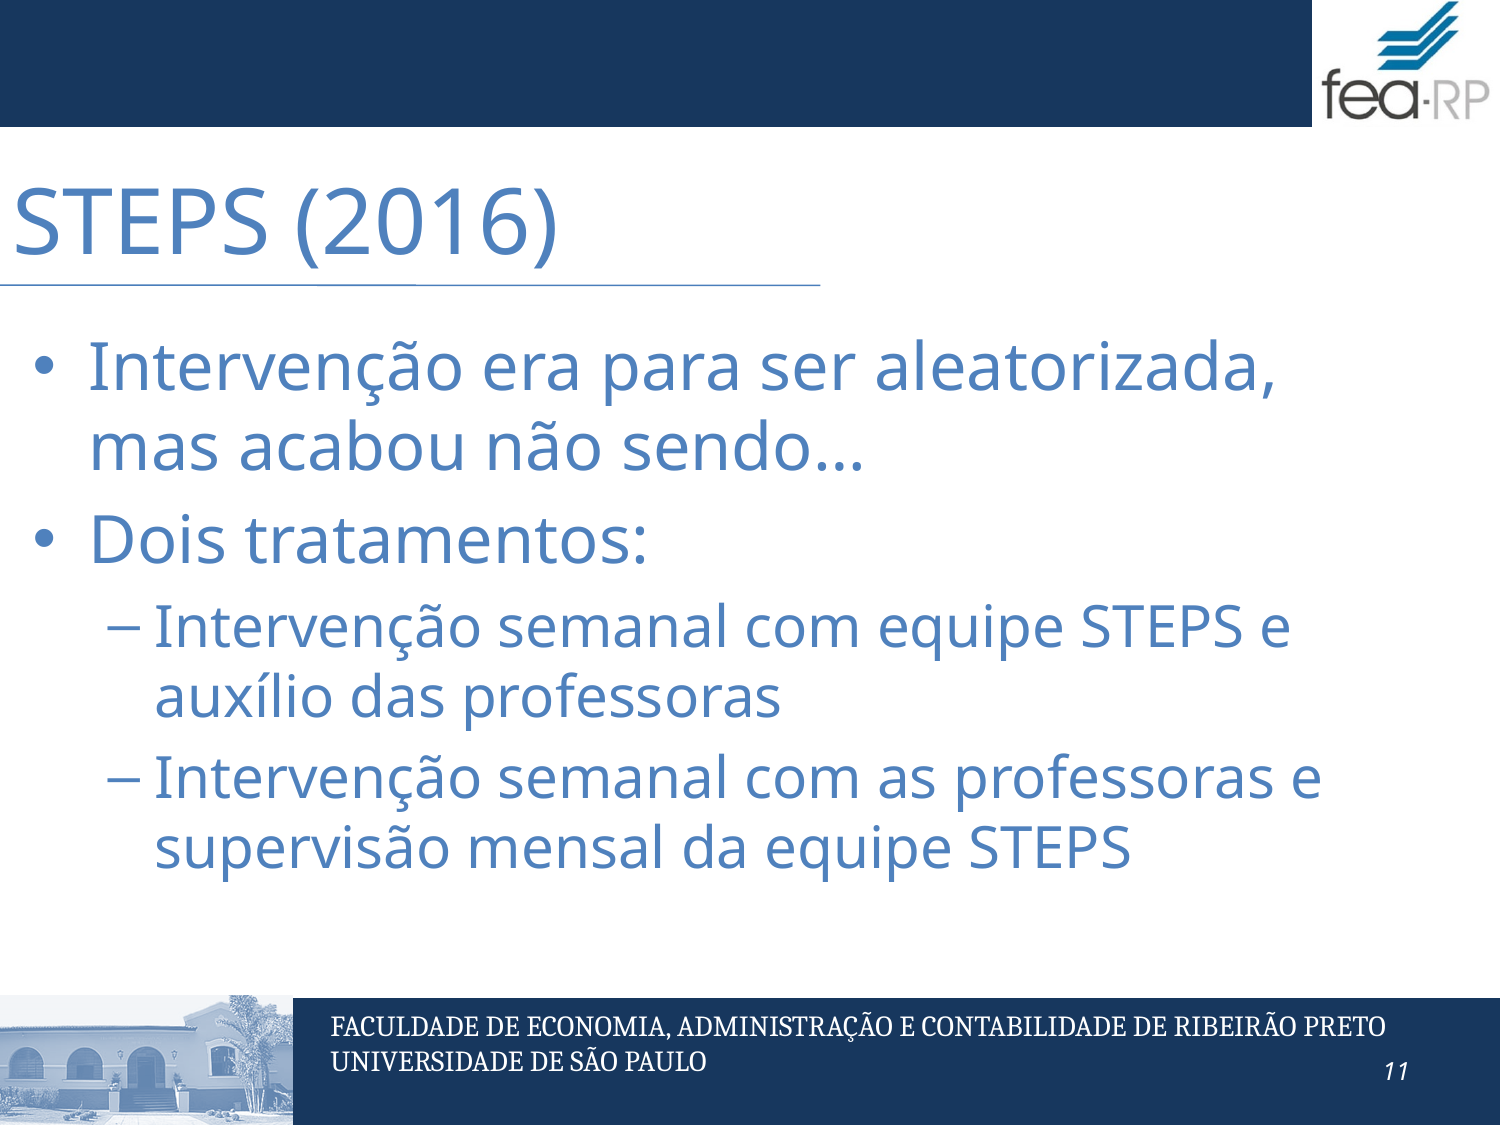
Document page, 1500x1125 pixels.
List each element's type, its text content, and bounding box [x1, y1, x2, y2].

title STEPS (2016) [0, 148, 1480, 288]
slide_number 11 [1074, 1042, 1425, 1103]
picture [1312, 0, 1500, 127]
picture [0, 995, 293, 1125]
list Intervenção era para ser aleatorizada, mas acabou não sendo… Dois tratamentos: Intervenção semanal com equipe STEPS e auxílio das professoras Intervenção semanal com as professoras e supervisão mensal da equipe STEPS [17, 316, 1425, 961]
